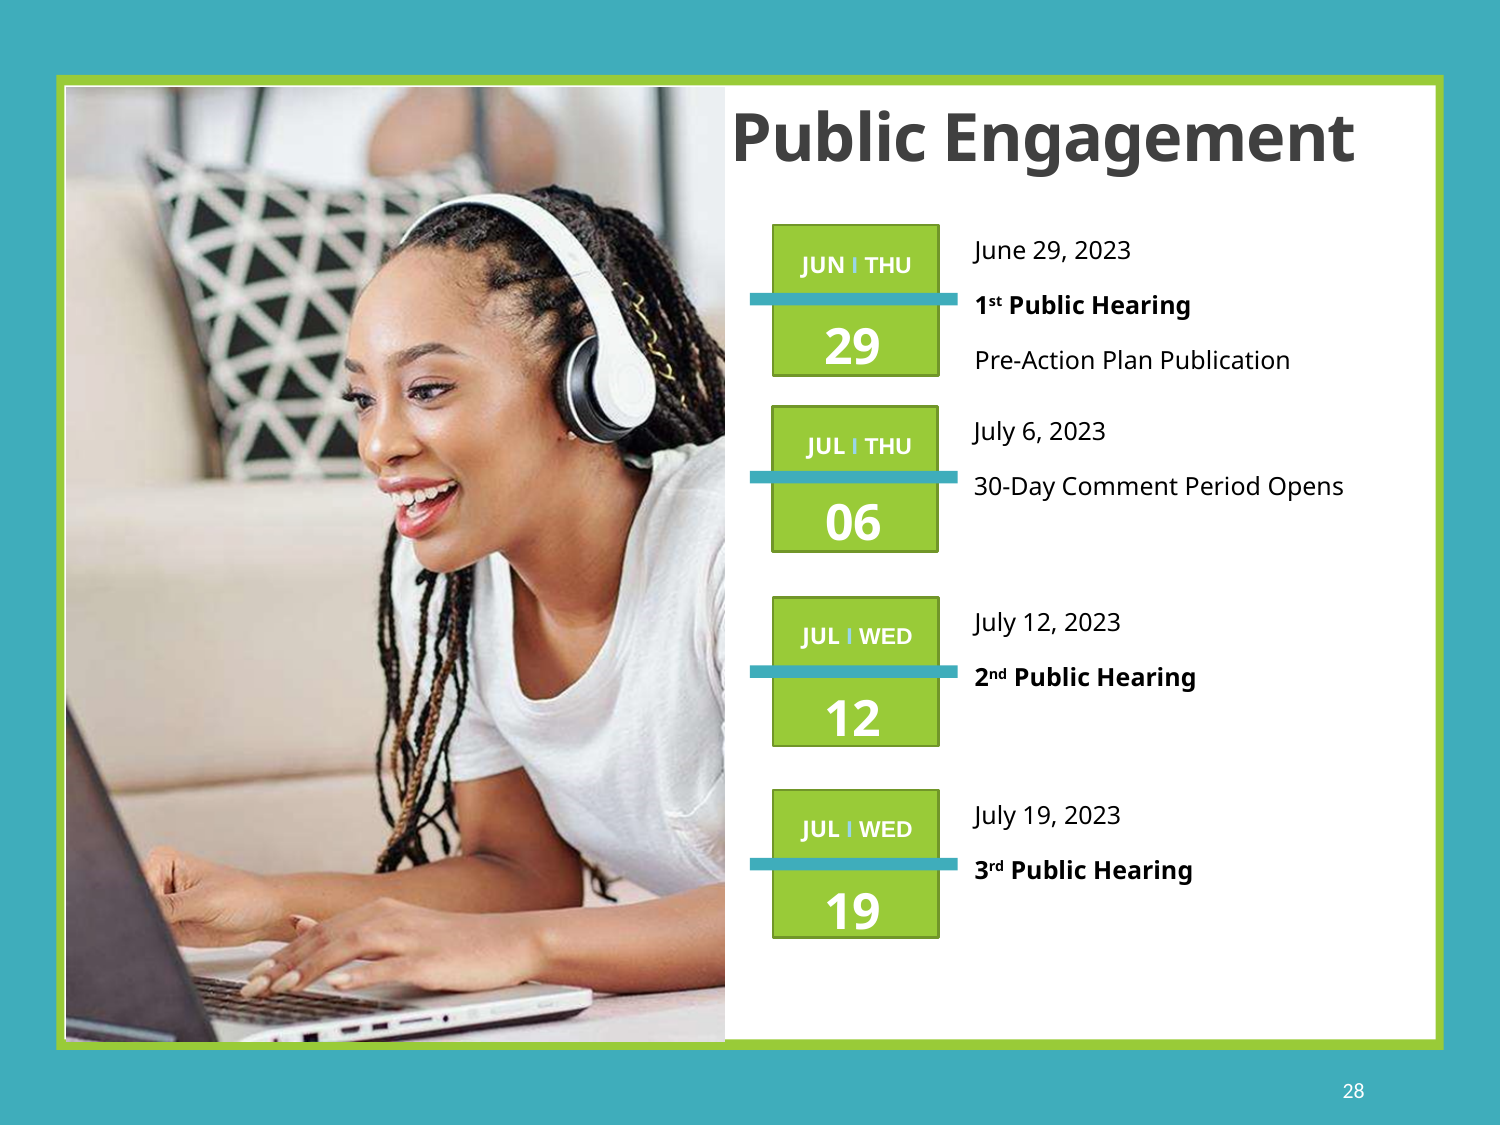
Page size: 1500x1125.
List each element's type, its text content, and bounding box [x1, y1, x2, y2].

text_box [0, 0, 1500, 1125]
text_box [749, 789, 1426, 939]
picture [65, 87, 726, 1043]
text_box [749, 405, 1425, 556]
slide_number 28 [1218, 1059, 1380, 1120]
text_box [749, 224, 1426, 384]
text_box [749, 596, 1426, 747]
text_box [55, 74, 1445, 1051]
text_box [735, 198, 1437, 1041]
title Public Engagement [727, 84, 1500, 198]
